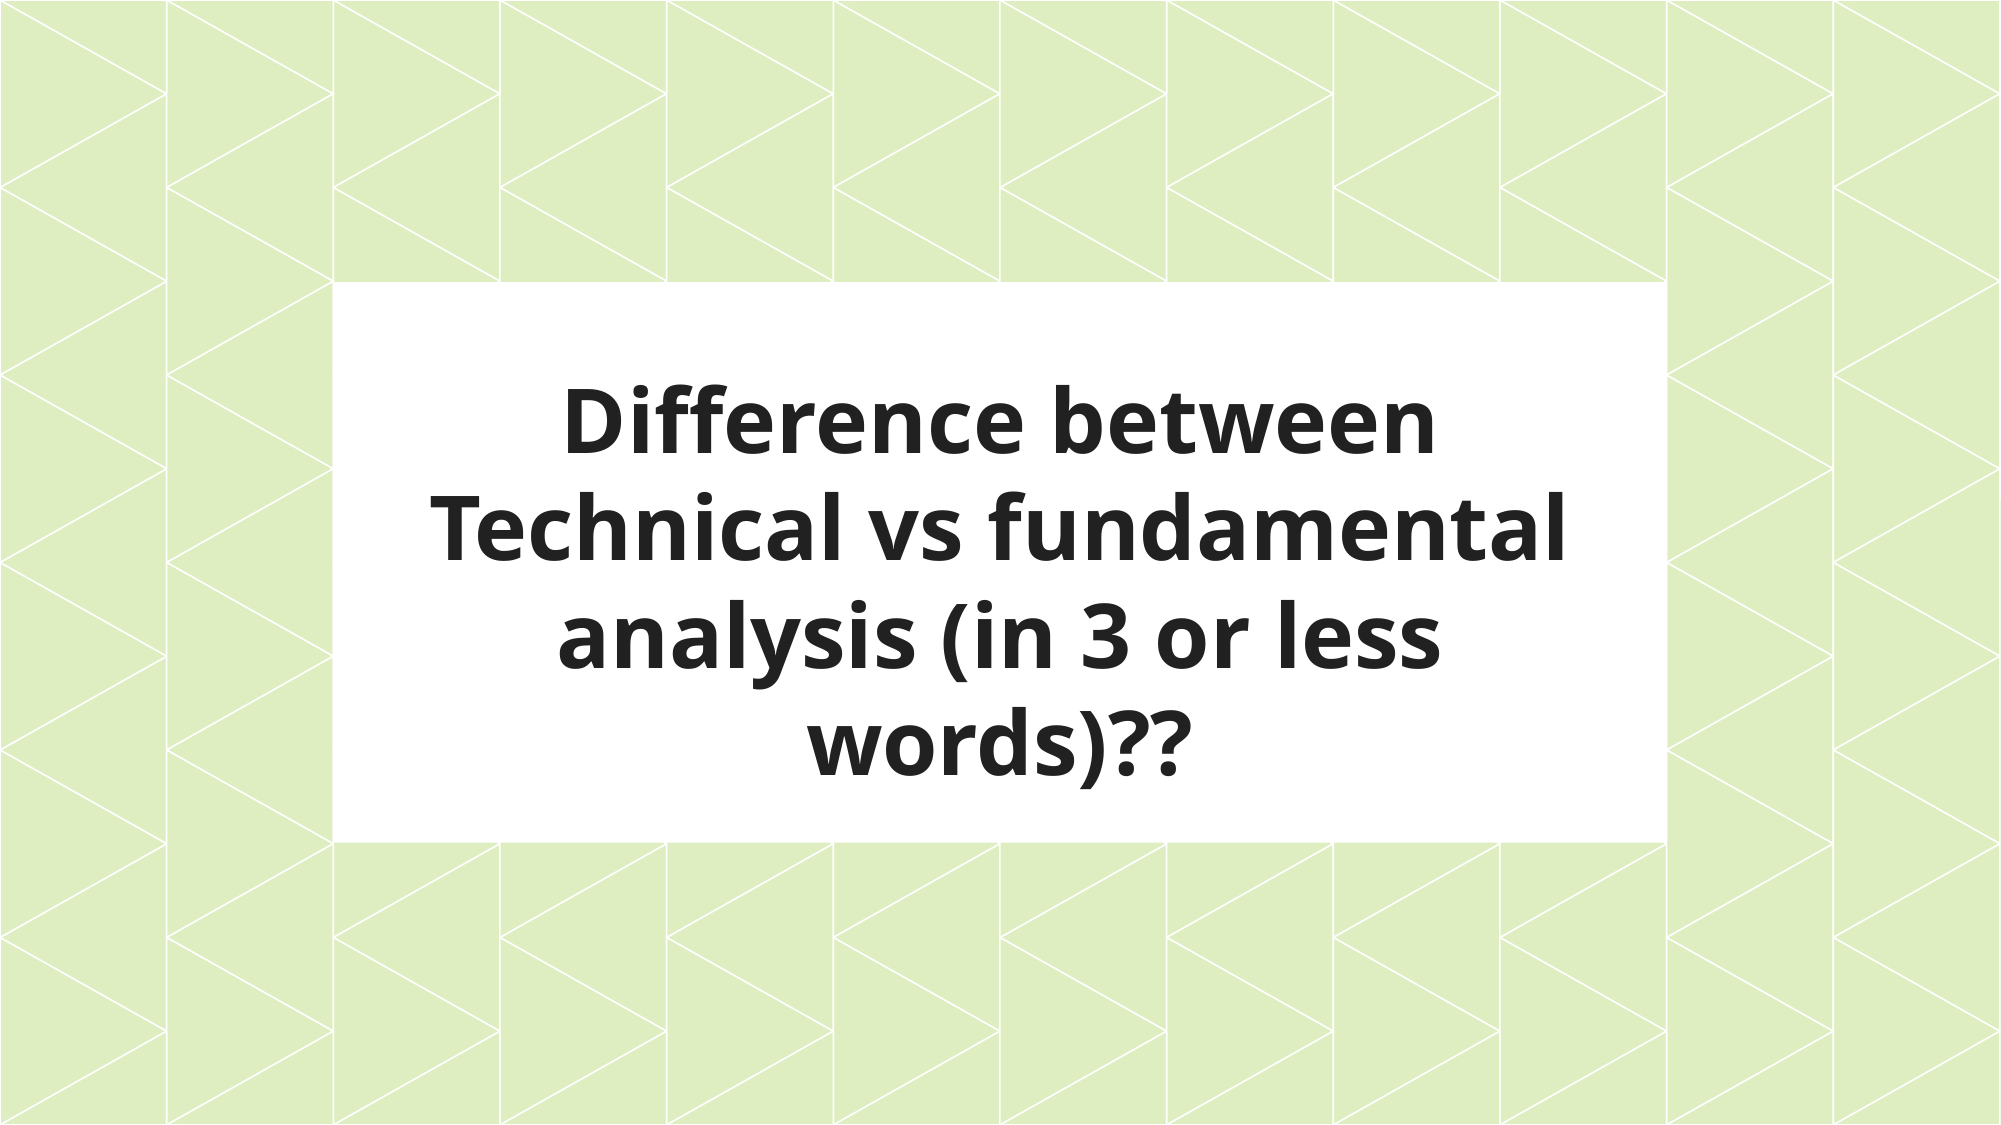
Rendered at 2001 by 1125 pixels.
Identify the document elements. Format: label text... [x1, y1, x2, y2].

title Difference between Technical vs fundamental analysis (in 3 or less words)?? [412, 346, 1588, 811]
